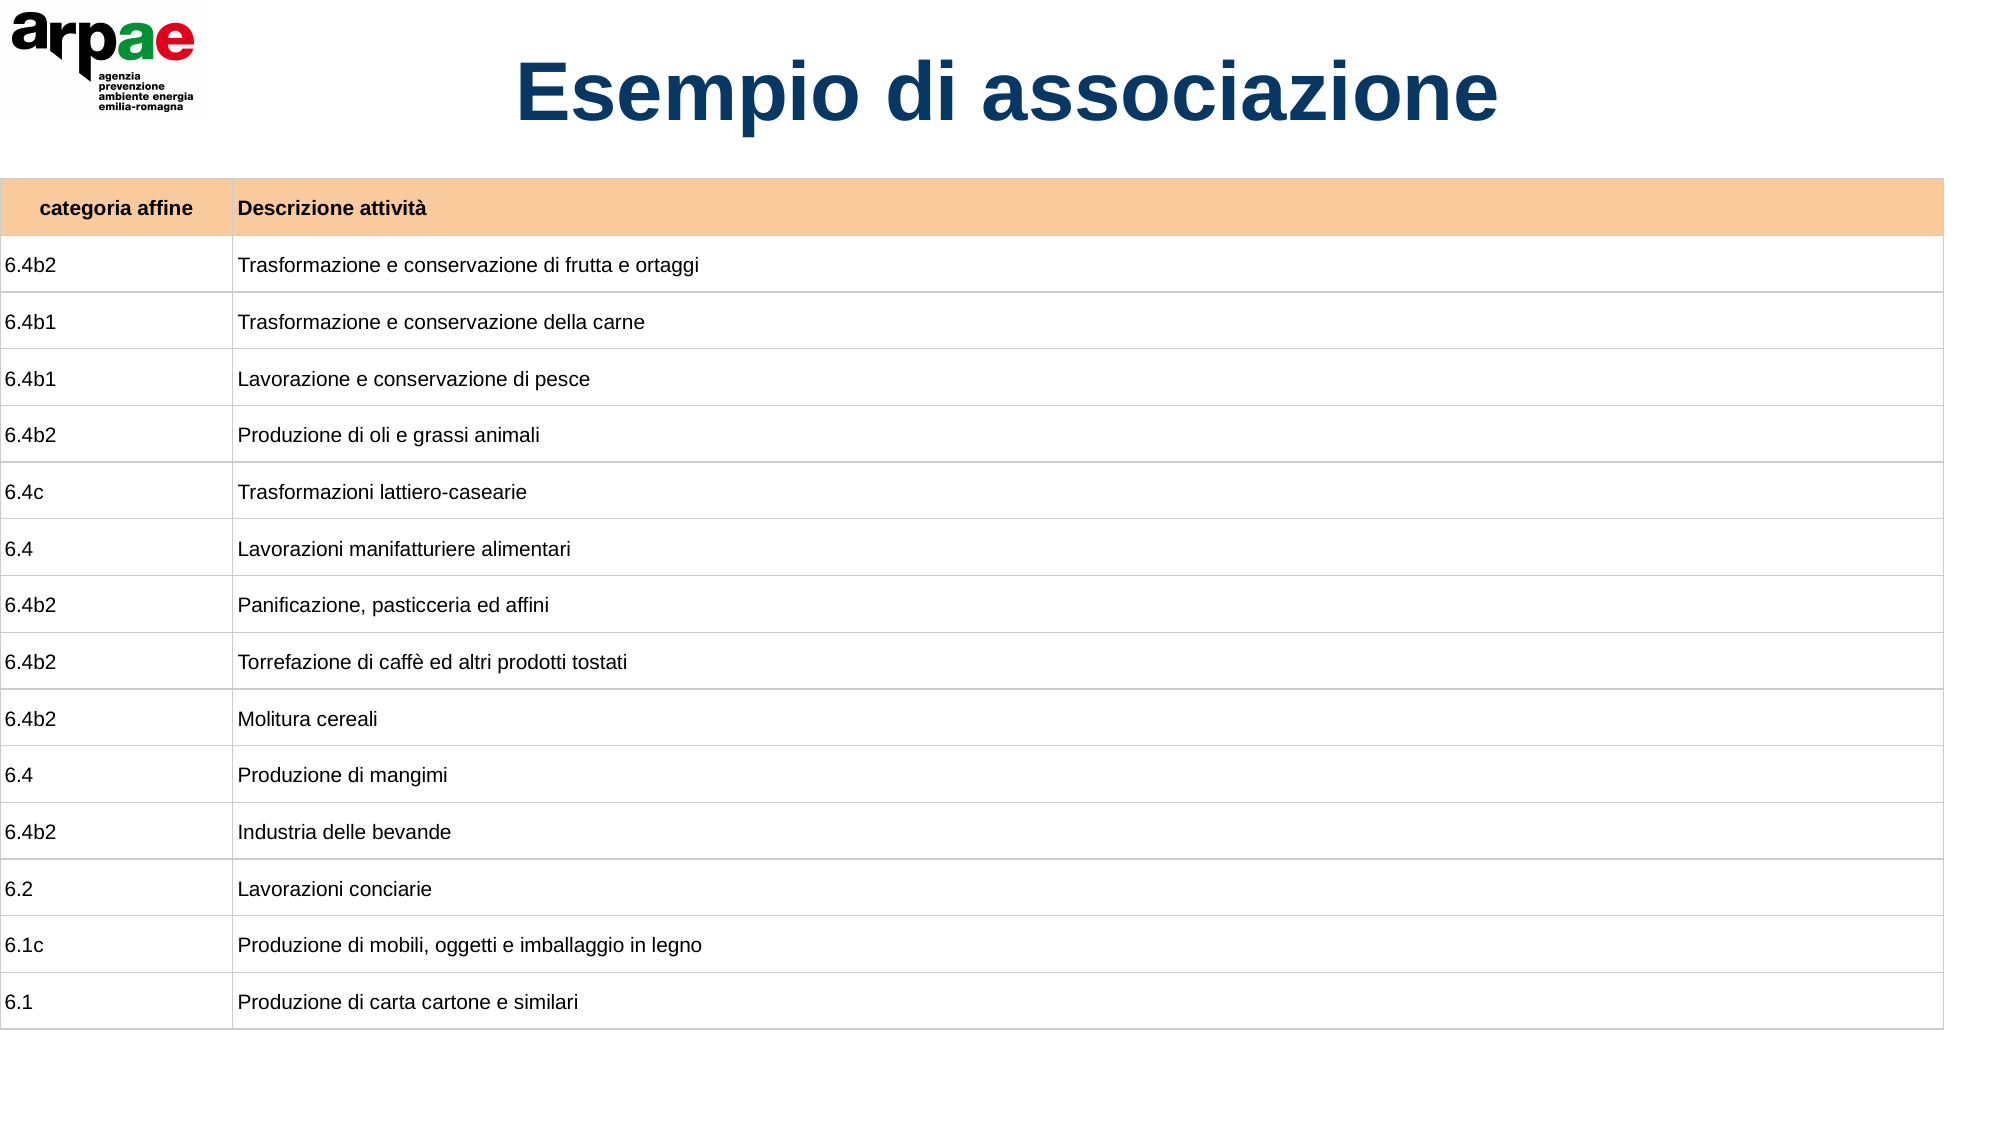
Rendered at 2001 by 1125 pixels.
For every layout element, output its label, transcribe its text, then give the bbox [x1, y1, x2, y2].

table_cell Trasformazioni lattiero-casearie [233, 463, 1943, 518]
table_cell 6.4 [1, 746, 232, 802]
table_cell Produzione di mangimi [233, 746, 1943, 802]
table_cell Panificazione, pasticceria ed affini [233, 576, 1943, 632]
picture [0, 0, 207, 125]
table_cell 6.4b1 [1, 349, 232, 405]
table_cell 6.4b2 [1, 803, 232, 858]
table_cell Produzione di carta cartone e similari [233, 973, 1943, 1028]
table_cell 6.4b2 [1, 576, 232, 632]
table_header categoria affine [1, 179, 232, 235]
table_cell Trasformazione e conservazione di frutta e ortaggi [233, 236, 1943, 291]
table_cell Produzione di oli e grassi animali [233, 406, 1943, 461]
table_cell 6.2 [1, 860, 232, 915]
table_cell 6.4b2 [1, 690, 232, 745]
table_cell Trasformazione e conservazione della carne [233, 293, 1943, 348]
table_cell Industria delle bevande [233, 803, 1943, 858]
table_cell 6.4b1 [1, 293, 232, 348]
text_box Esempio di associazione [62, 8, 1953, 166]
table_cell Produzione di mobili, oggetti e imballaggio in legno [233, 916, 1943, 972]
table_cell 6.1c [1, 916, 232, 972]
table_cell 6.1 [1, 973, 232, 1028]
table_cell Lavorazioni conciarie [233, 860, 1943, 915]
table_header Descrizione attività [233, 179, 1943, 235]
table_cell 6.4b2 [1, 406, 232, 461]
table_cell Molitura cereali [233, 690, 1943, 745]
table_cell 6.4b2 [1, 633, 232, 688]
table_cell Lavorazione e conservazione di pesce [233, 349, 1943, 405]
table_cell 6.4c [1, 463, 232, 518]
table_cell Lavorazioni manifatturiere alimentari [233, 519, 1943, 575]
table_cell 6.4 [1, 519, 232, 575]
table_cell 6.4b2 [1, 236, 232, 291]
table_cell Torrefazione di caffè ed altri prodotti tostati [233, 633, 1943, 688]
